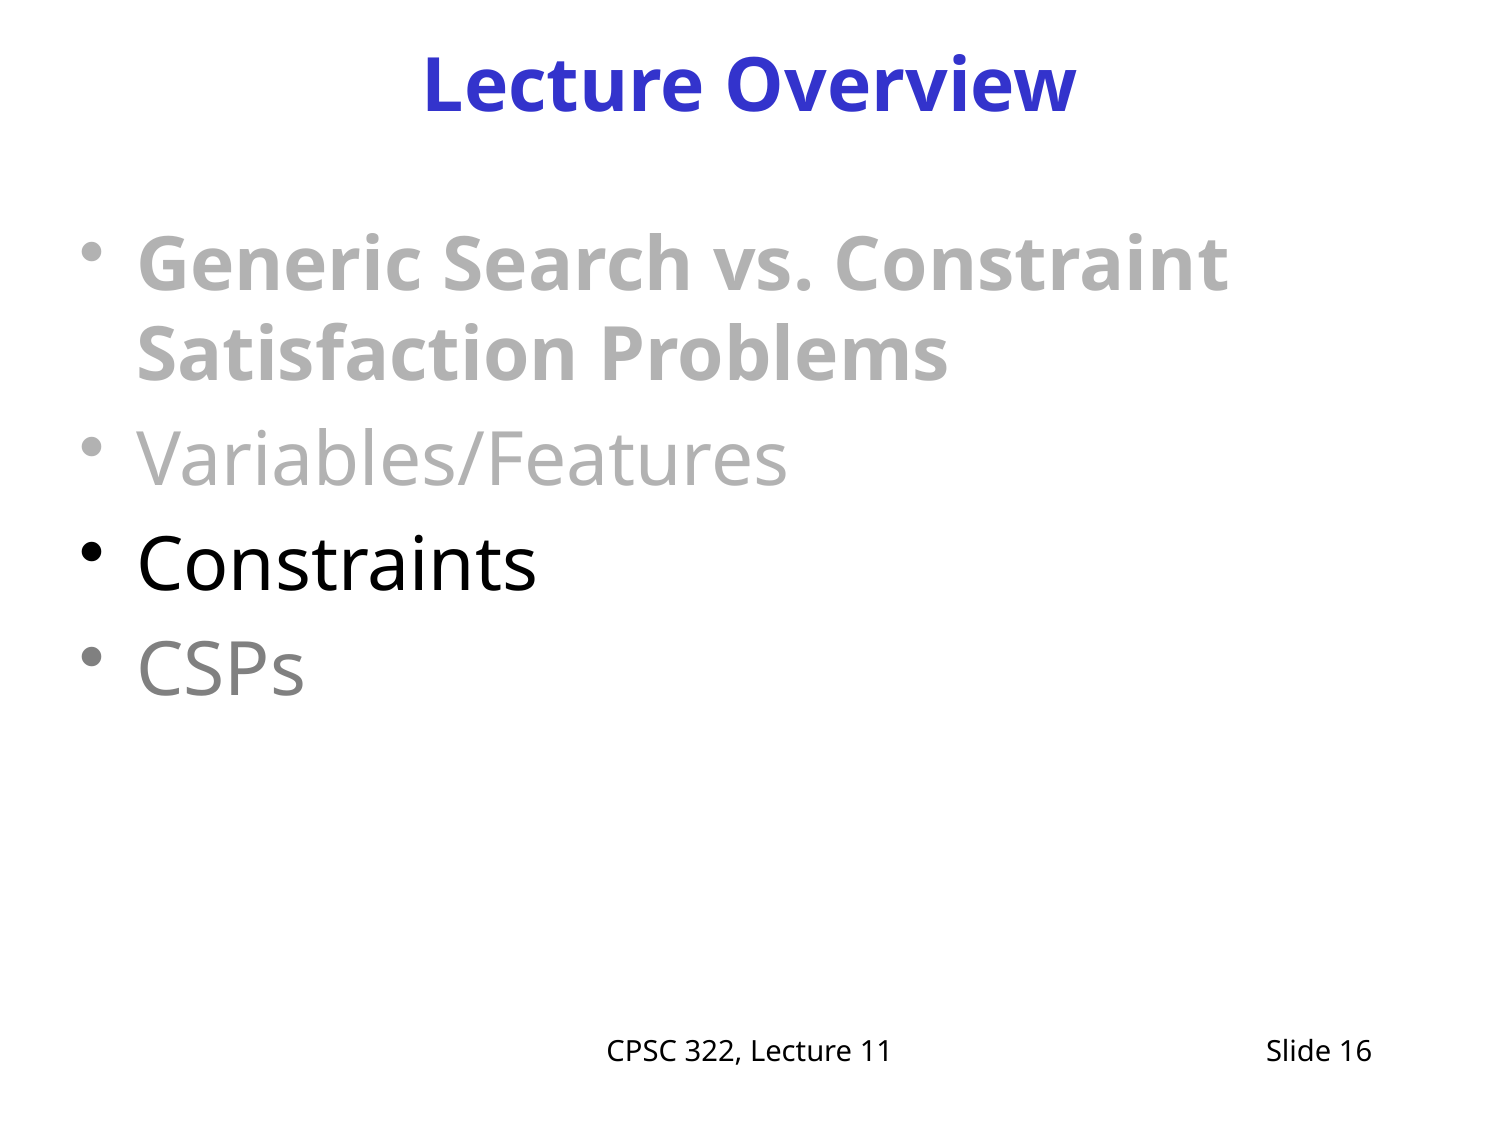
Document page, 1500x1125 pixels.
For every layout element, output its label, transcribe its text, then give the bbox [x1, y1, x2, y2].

title Lecture Overview [49, 24, 1451, 138]
list Generic Search vs. Constraint Satisfaction Problems Variables/Features Constraints CSPs [64, 207, 1453, 946]
footer CPSC 322, Lecture 11 [512, 1024, 988, 1101]
slide_number Slide 16 [1074, 1024, 1388, 1101]
